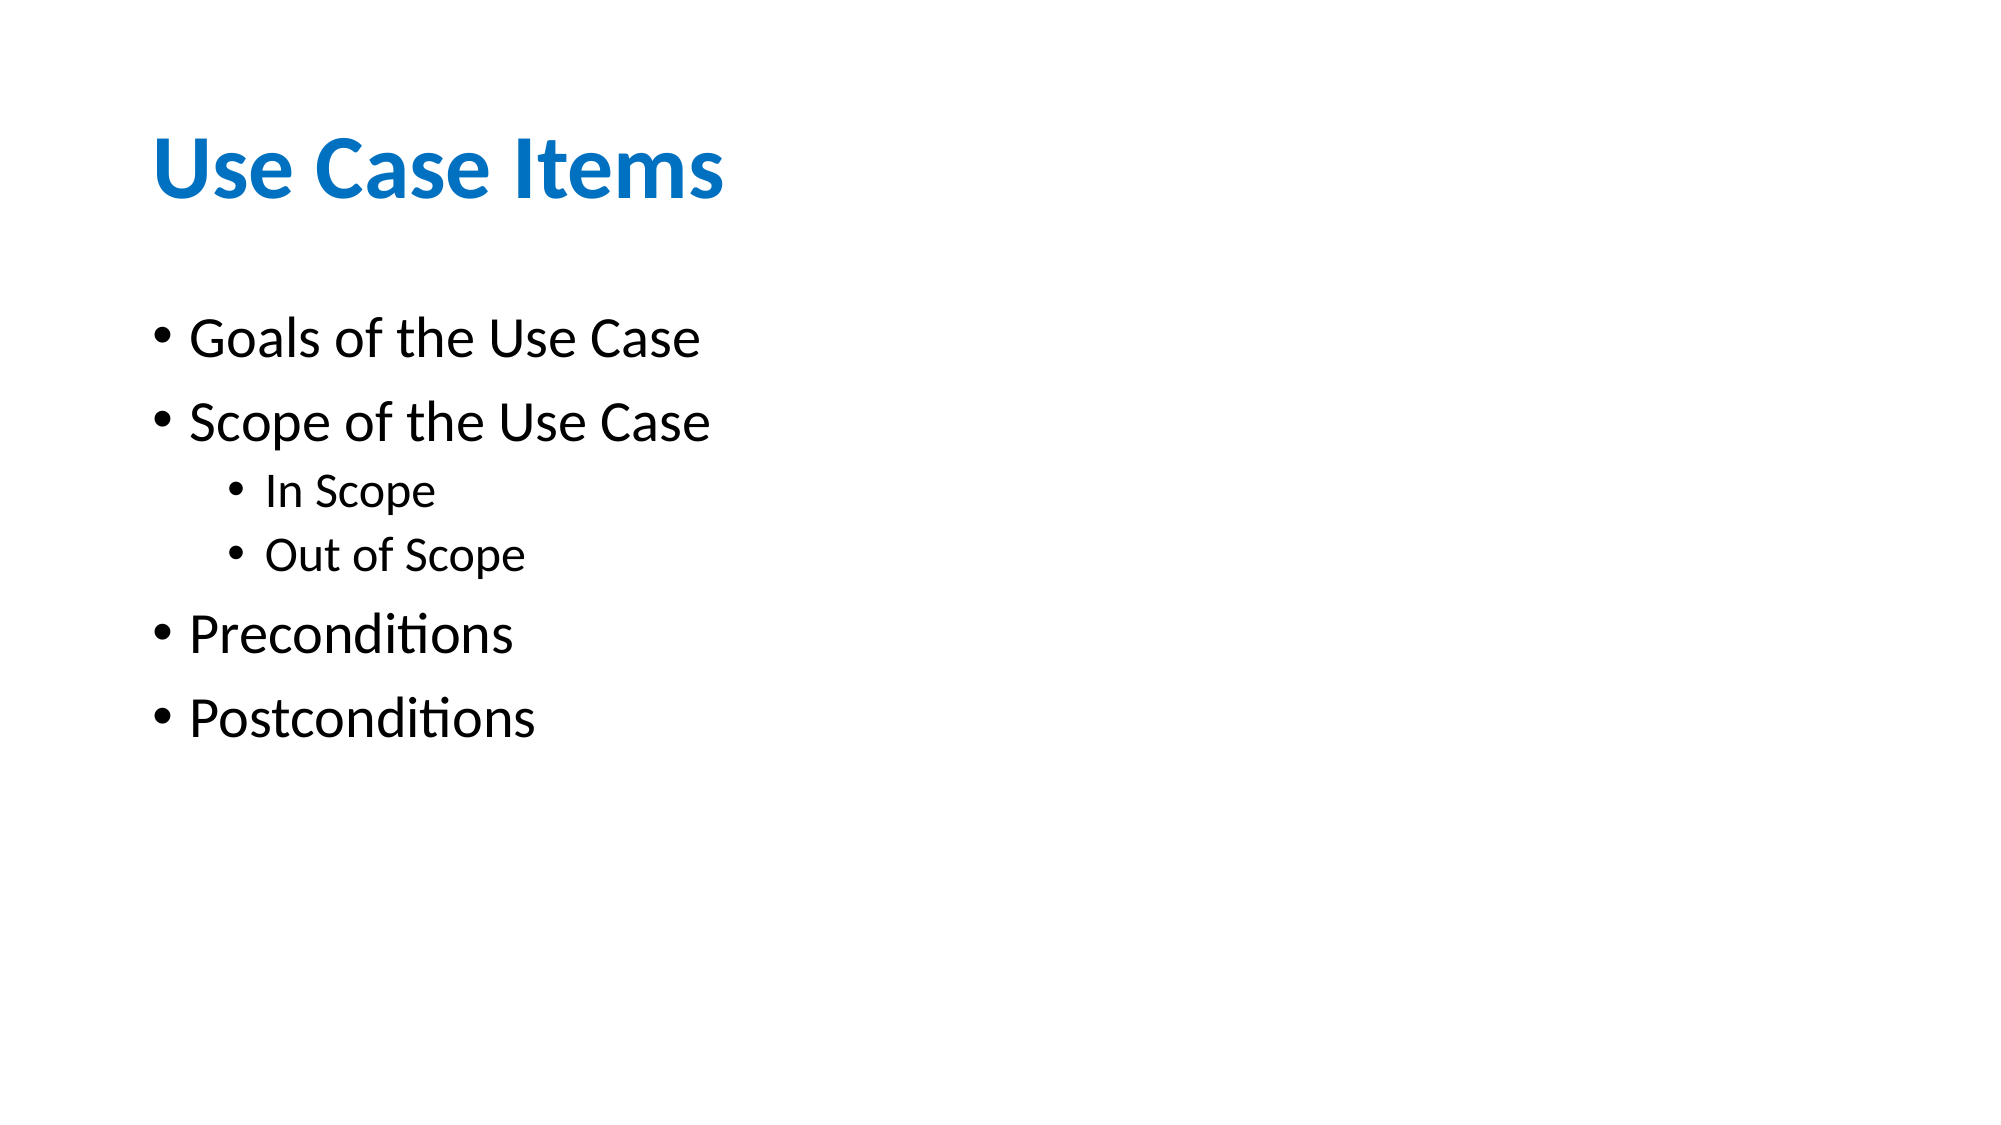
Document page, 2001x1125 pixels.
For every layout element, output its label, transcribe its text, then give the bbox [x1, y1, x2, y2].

list Goals of the Use Case Scope of the Use Case In Scope Out of Scope Preconditions Postconditions [137, 299, 1863, 1014]
title Use Case Items [137, 59, 1863, 278]
